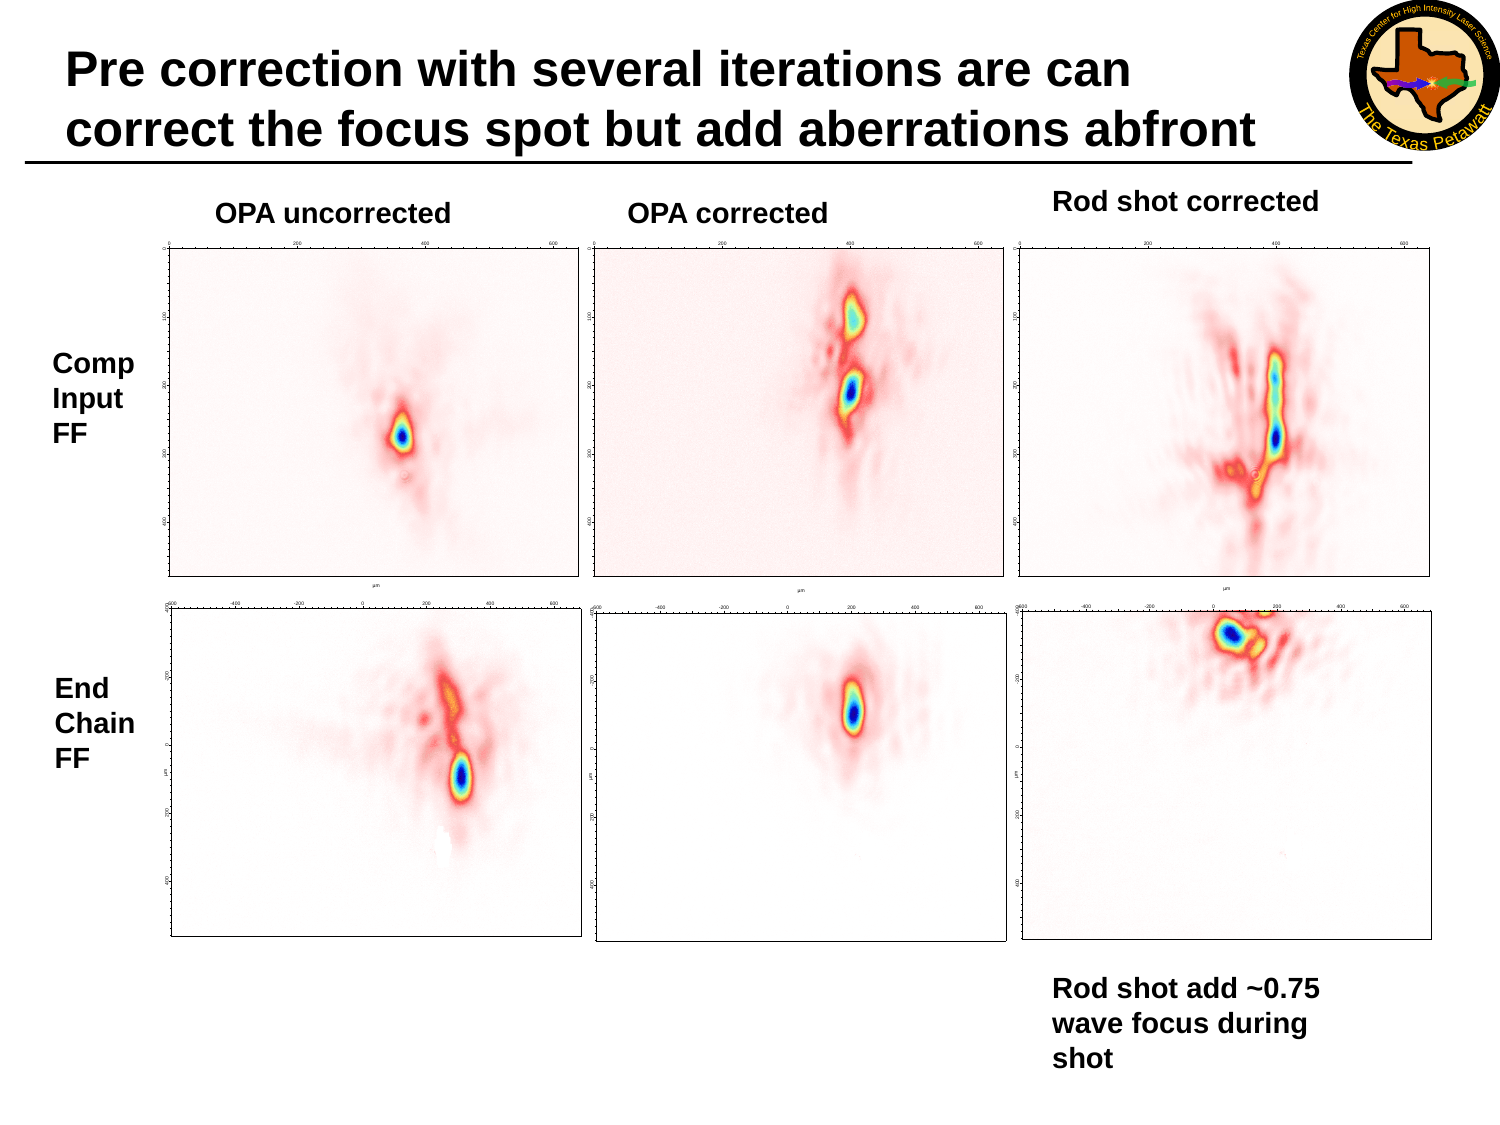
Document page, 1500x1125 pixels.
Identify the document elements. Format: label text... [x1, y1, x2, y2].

title Pre correction with several iterations are can correct the focus spot but add aberrations abfront [49, 37, 1301, 156]
text_box Comp Input FF [37, 337, 154, 458]
text_box Rod shot corrected [1037, 174, 1350, 221]
text_box OPA uncorrected [199, 187, 513, 221]
text_box OPA corrected [612, 187, 925, 221]
text_box Rod shot add ~0.75 wave focus during shot [1037, 962, 1350, 1083]
text_box End Chain FF [39, 662, 157, 783]
picture [159, 222, 1441, 951]
